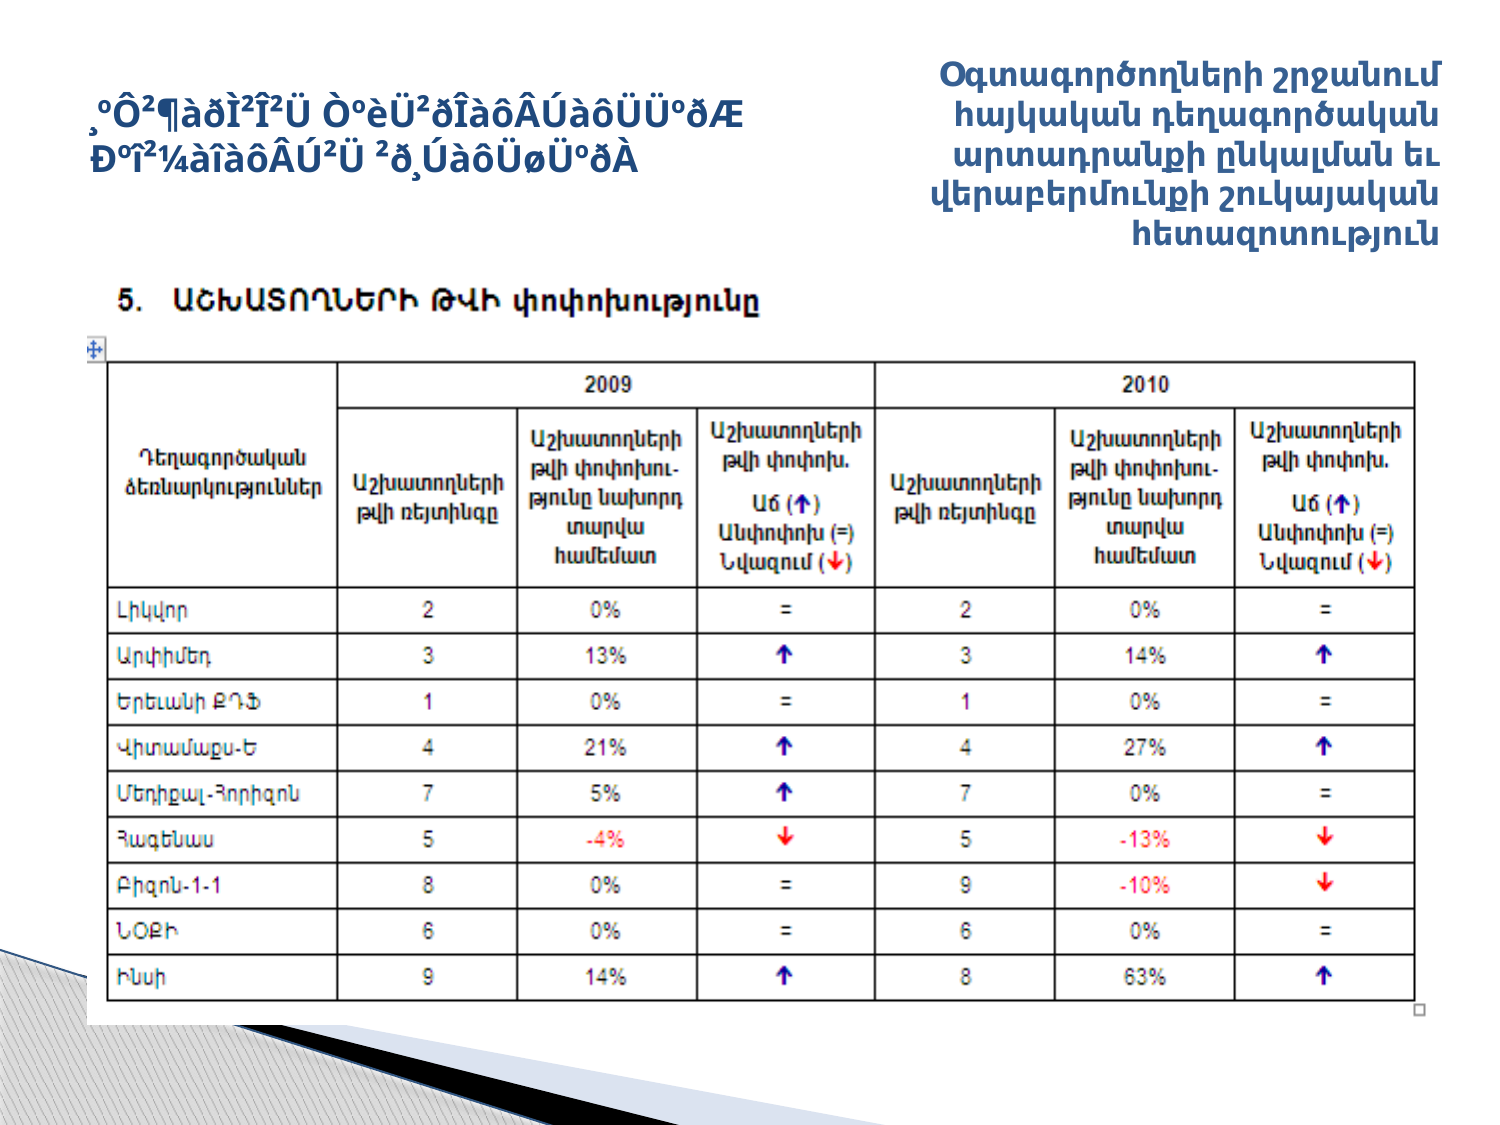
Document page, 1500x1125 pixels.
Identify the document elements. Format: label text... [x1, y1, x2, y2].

text_box Օգտագործողների շրջանում հայկական դեղագործական արտադրանքի ընկալման եւ վերաբերմունքի շուկայական հետազոտություն [780, 45, 1456, 233]
picture [87, 274, 1444, 1026]
title ¸ºÔ²¶àðÌ²Î²Ü ÒºèÜ²ðÎàôÂÚàôÜÜºðÆ Ðºî²¼àîàôÂÚ²Ü ²ð¸ÚàôÜøÜºðÀ [75, 45, 780, 233]
